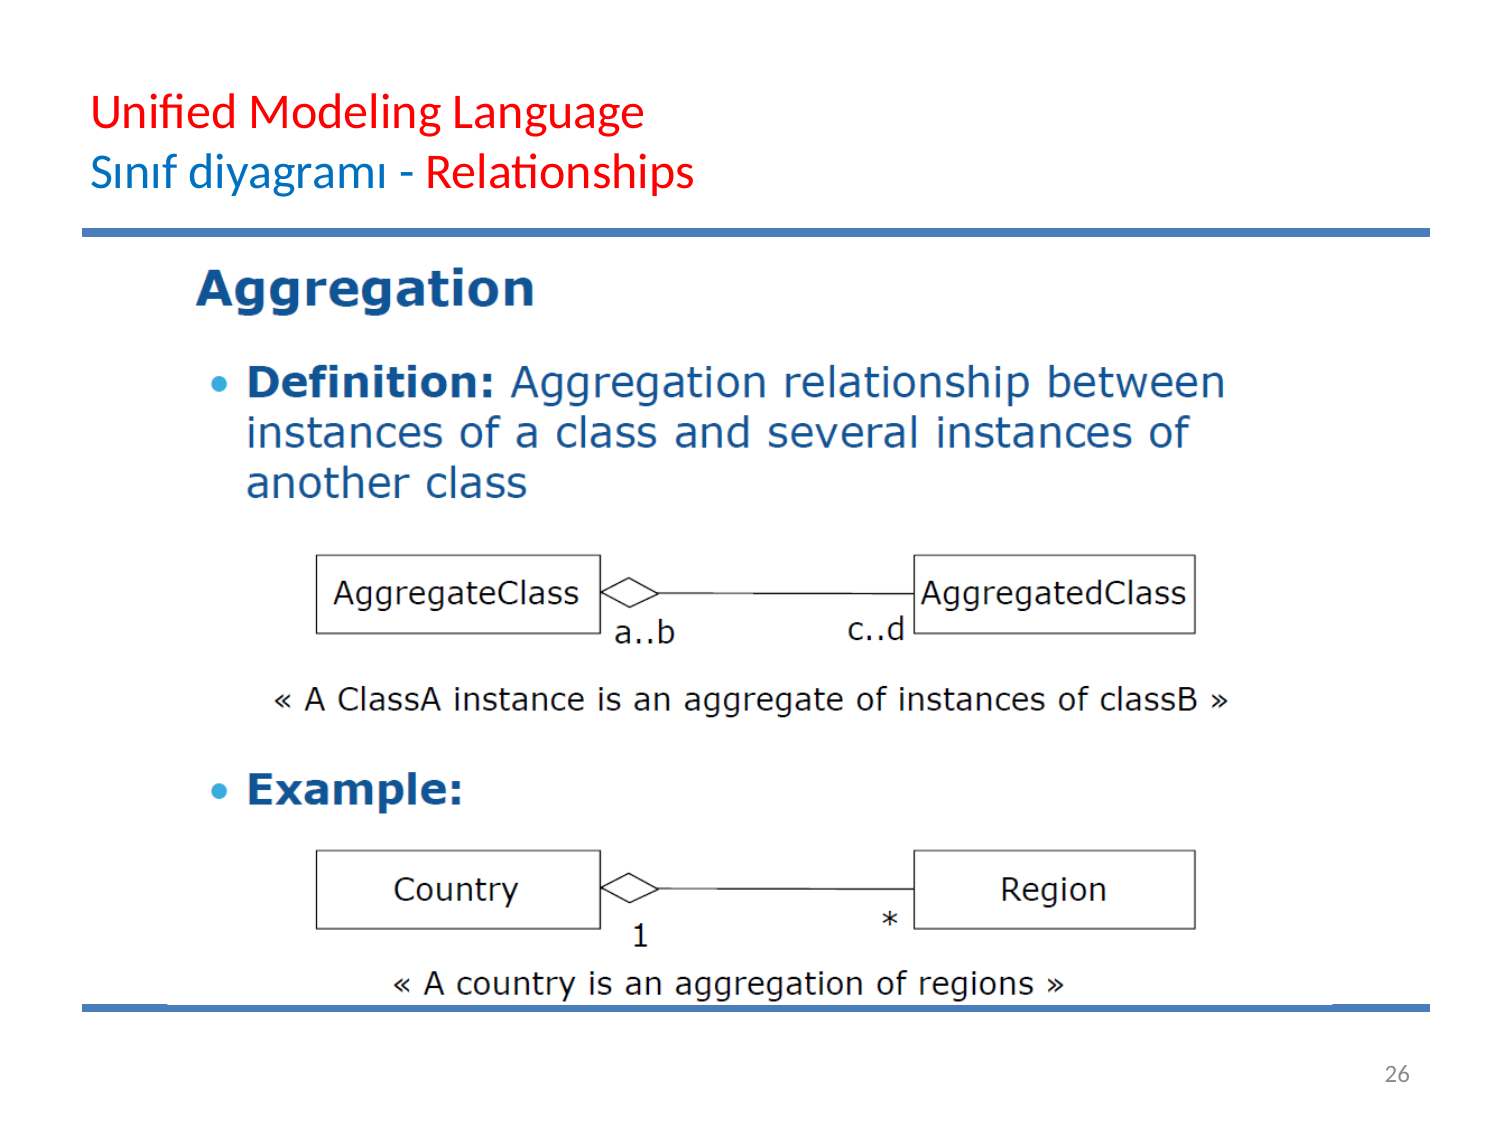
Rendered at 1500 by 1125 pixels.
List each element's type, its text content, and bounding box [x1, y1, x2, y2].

title Unified Modeling Language Sınıf diyagramı - Relationships [75, 45, 1425, 233]
slide_number 26 [1074, 1042, 1425, 1103]
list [167, 262, 1333, 1006]
